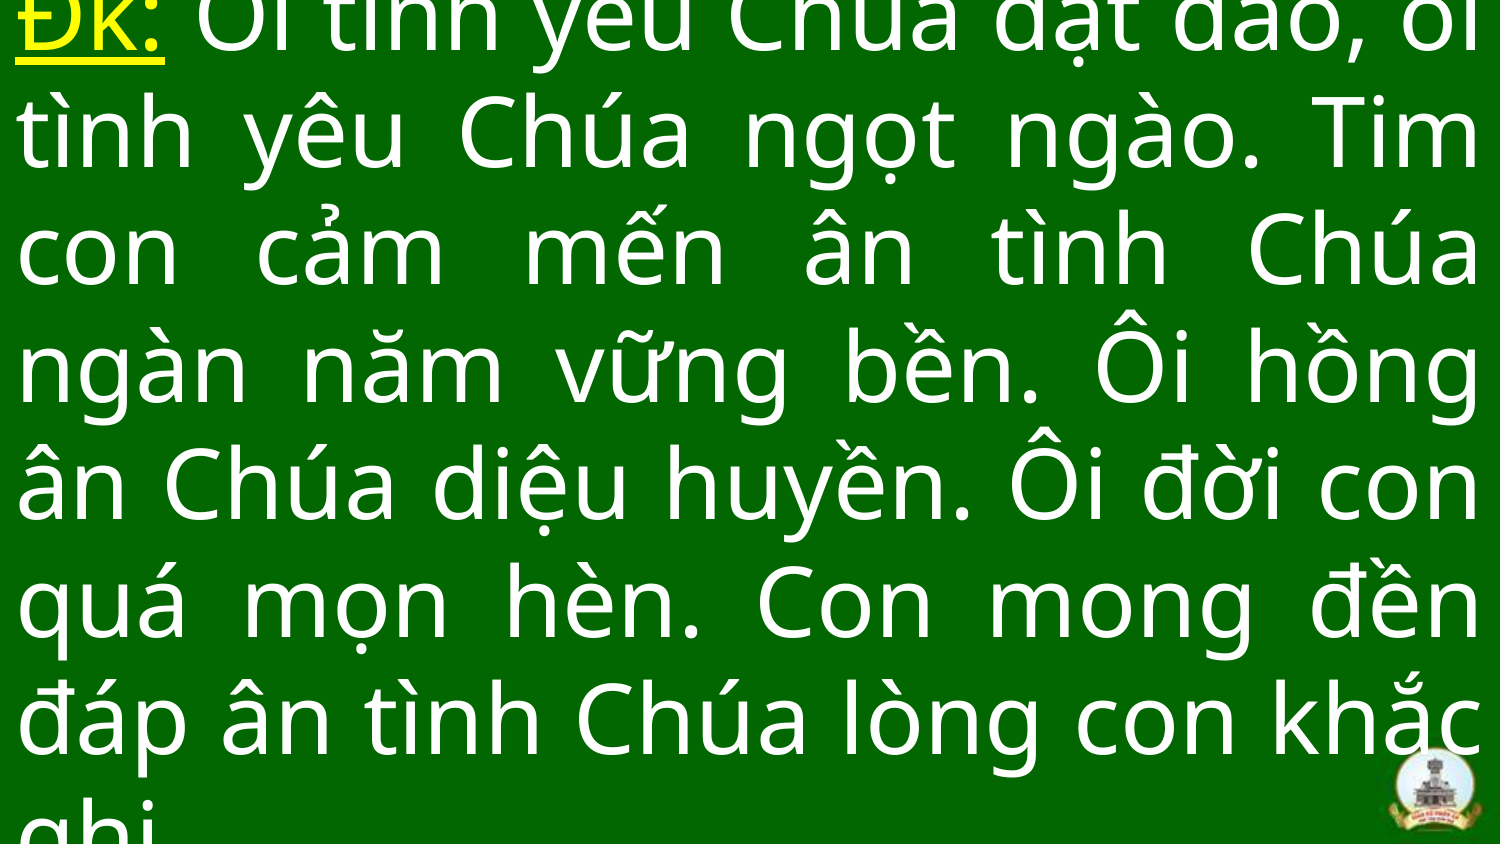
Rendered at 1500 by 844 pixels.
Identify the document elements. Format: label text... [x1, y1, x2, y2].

title Đk: Ôi tình yêu Chúa dạt dào, ôi tình yêu Chúa ngọt ngào. Tim con cảm mến ân tình Chúa ngàn năm vững bền. Ôi hồng ân Chúa diệu huyền. Ôi đời con quá mọn hèn. Con mong đền đáp ân tình Chúa lòng con khắc ghi. [0, 0, 1500, 844]
